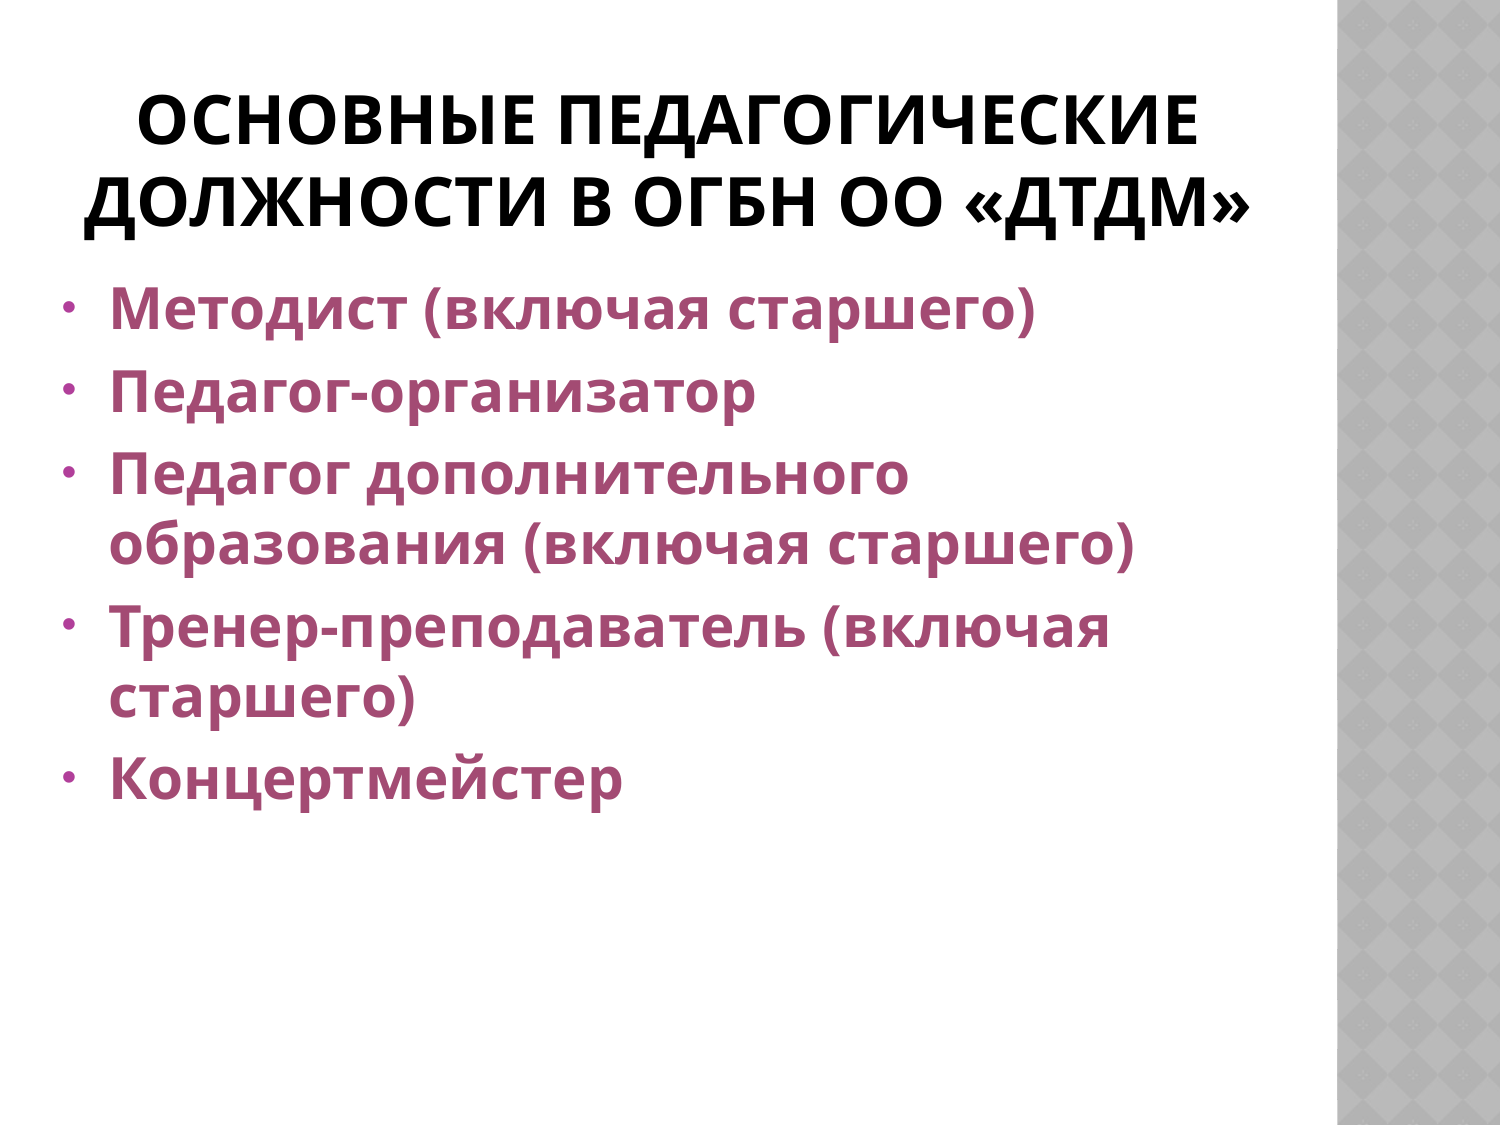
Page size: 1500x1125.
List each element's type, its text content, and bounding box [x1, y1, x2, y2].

title Основные педагогические должности в ОГБН ОО «ДТДМ» [75, 52, 1263, 240]
list Методист (включая старшего) Педагог-организатор Педагог дополнительного образования (включая старшего) Тренер-преподаватель (включая старшего) Концертмейстер [46, 264, 1325, 1079]
